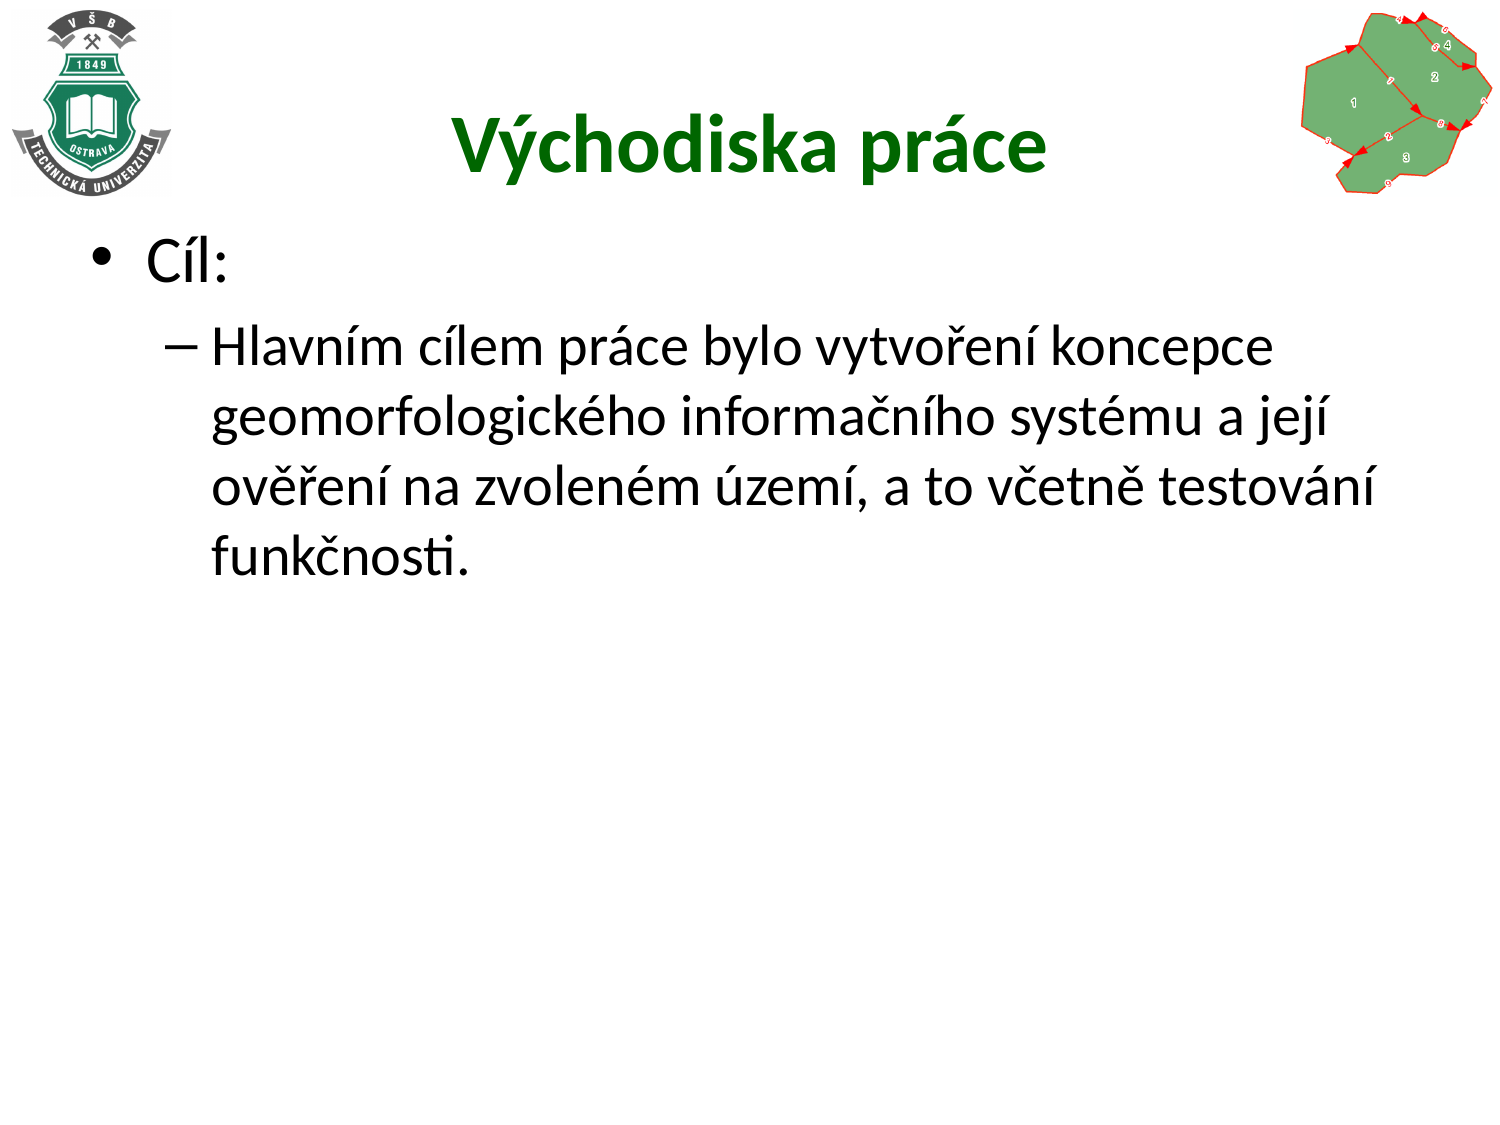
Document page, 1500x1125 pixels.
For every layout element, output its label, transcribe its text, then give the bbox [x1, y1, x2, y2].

list Cíl: Hlavním cílem práce bylo vytvoření koncepce geomorfologického informačního systému a její ověření na zvoleném území, a to včetně testování funkčnosti. [75, 208, 1425, 1071]
picture [1293, 9, 1498, 197]
title Východiska práce [75, 45, 1425, 208]
